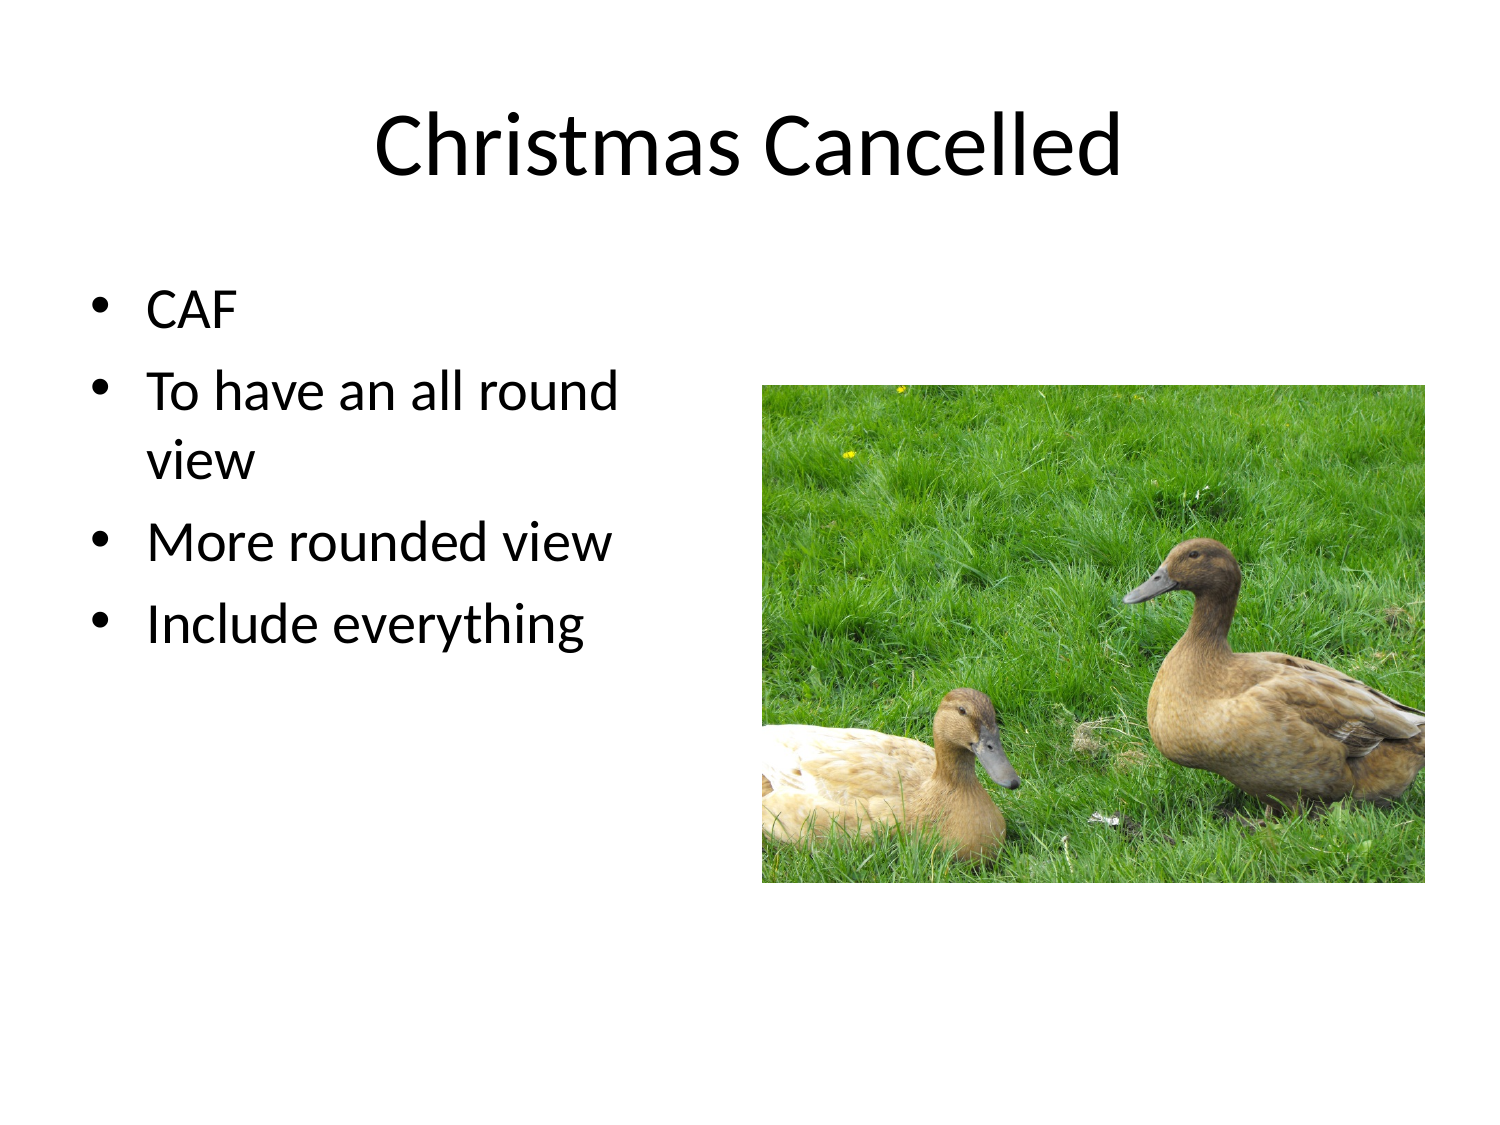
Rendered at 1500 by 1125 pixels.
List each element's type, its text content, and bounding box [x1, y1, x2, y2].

title Christmas Cancelled [75, 45, 1425, 233]
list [762, 384, 1426, 883]
list CAF To have an all round view More rounded view Include everything [75, 262, 738, 1005]
